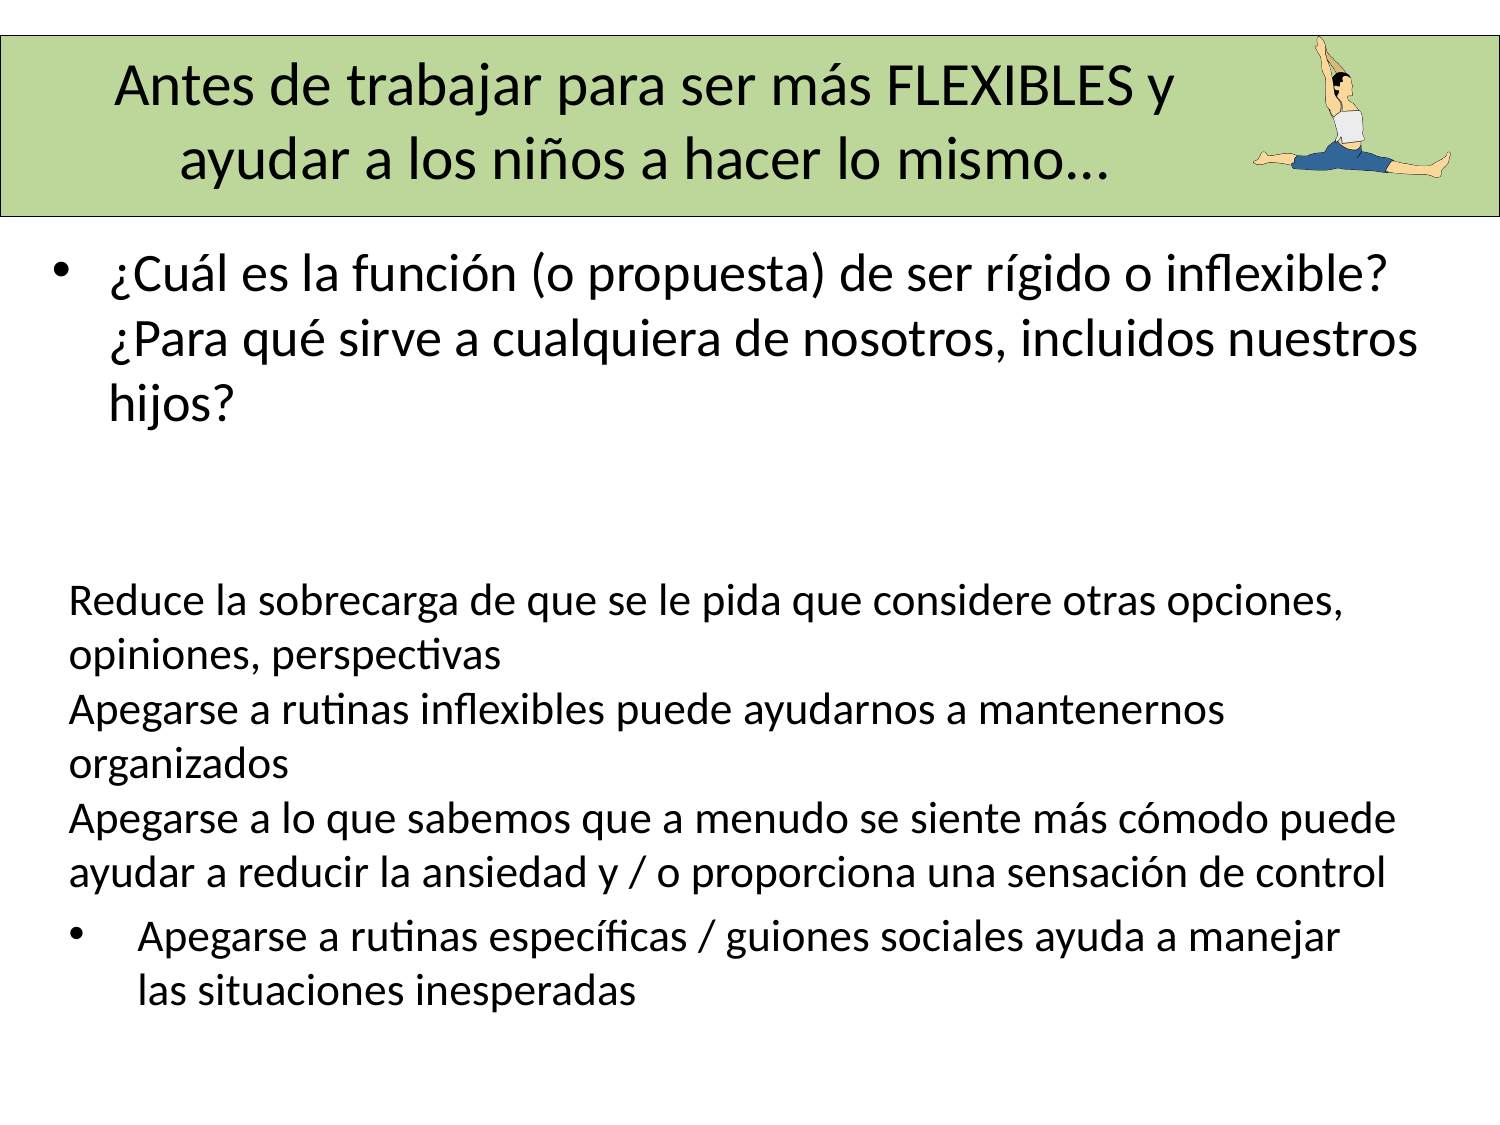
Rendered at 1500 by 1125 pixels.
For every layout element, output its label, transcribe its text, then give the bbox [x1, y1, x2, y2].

picture [1253, 35, 1452, 179]
text_box Reduce la sobrecarga de que se le pida que considere otras opciones, opiniones, perspectivas Apegarse a rutinas inflexibles puede ayudarnos a mantenernos organizados Apegarse a lo que sabemos que a menudo se siente más cómodo puede ayudar a reducir la ansiedad y / o proporciona una sensación de control Apegarse a rutinas específicas / guiones sociales ayuda a manejar las situaciones inesperadas [53, 562, 1417, 1080]
list ¿Cuál es la función (o propuesta) de ser rígido o inflexible? ¿Para qué sirve a cualquiera de nosotros, incluidos nuestros hijos? [36, 229, 1472, 563]
text_box [0, 35, 1500, 217]
title Antes de trabajar para ser más FLEXIBLES y ayudar a los niños a hacer lo mismo... [39, 36, 1252, 200]
